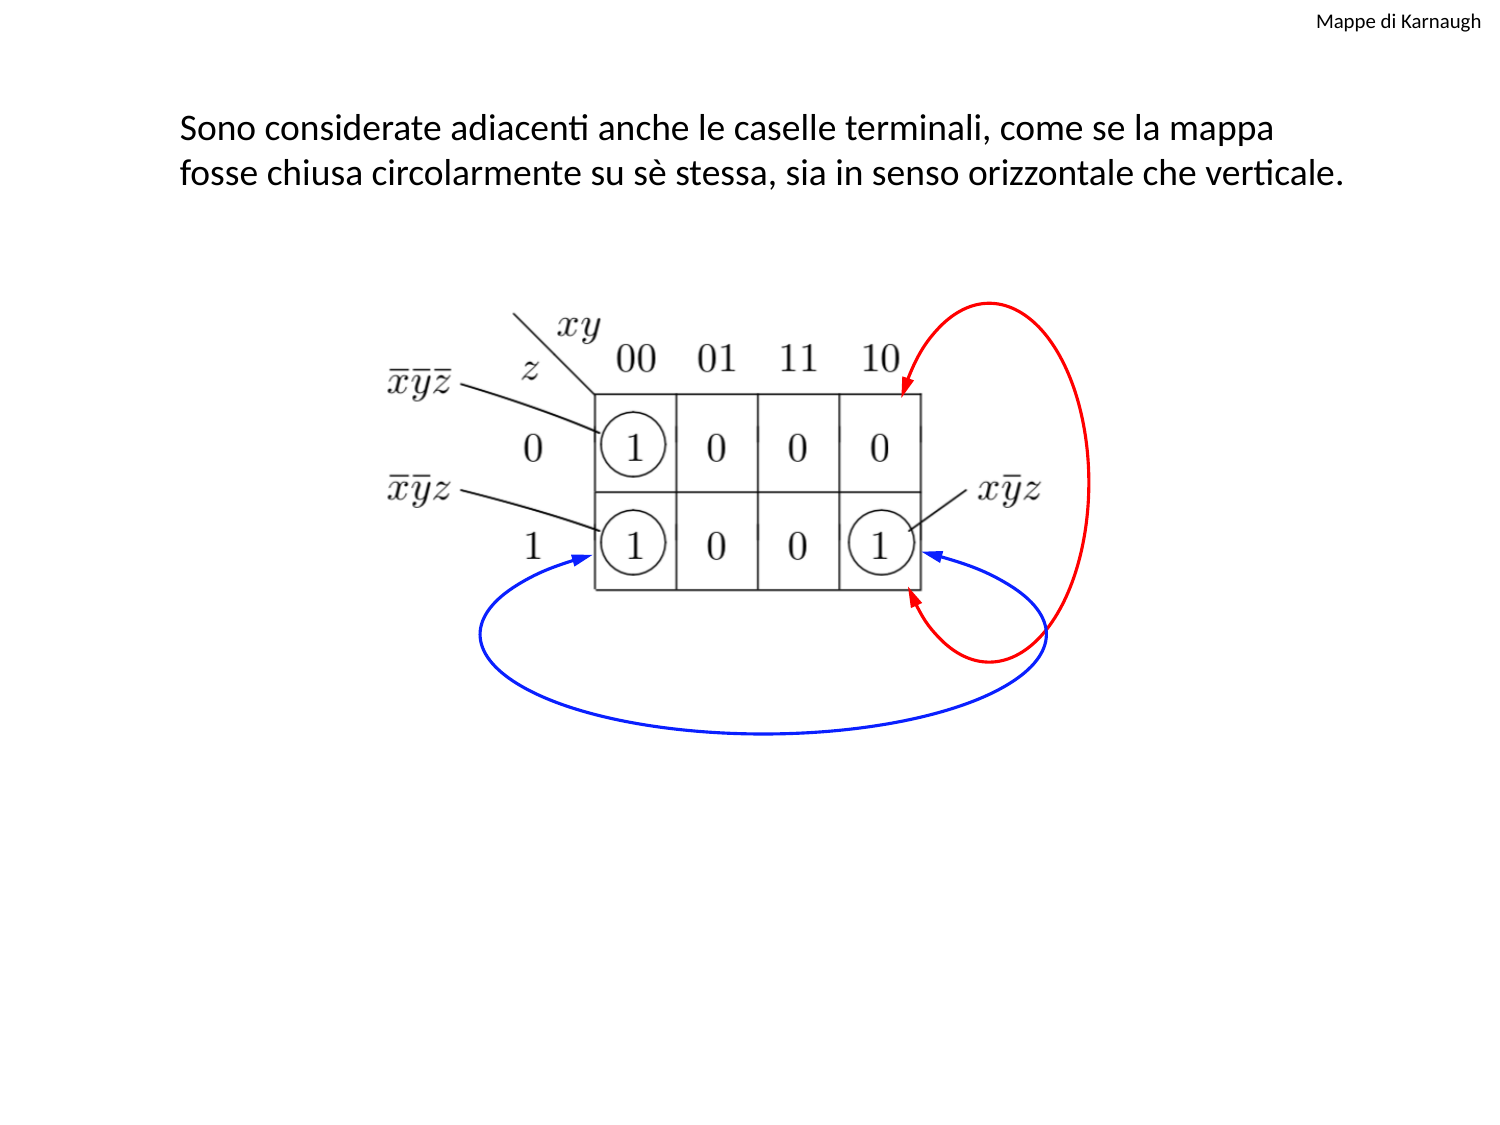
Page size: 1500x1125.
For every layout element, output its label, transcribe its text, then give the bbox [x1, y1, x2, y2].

text_box Mappe di Karnaugh [1301, 0, 1497, 40]
text_box [1037, 355, 1090, 630]
text_box Sono considerate adiacenti anche le caselle terminali, come se la mappa fosse chiusa circolarmente su sè stessa, sia in senso orizzontale che verticale. [165, 95, 1362, 201]
text_box [479, 607, 1047, 735]
picture [380, 293, 1060, 607]
